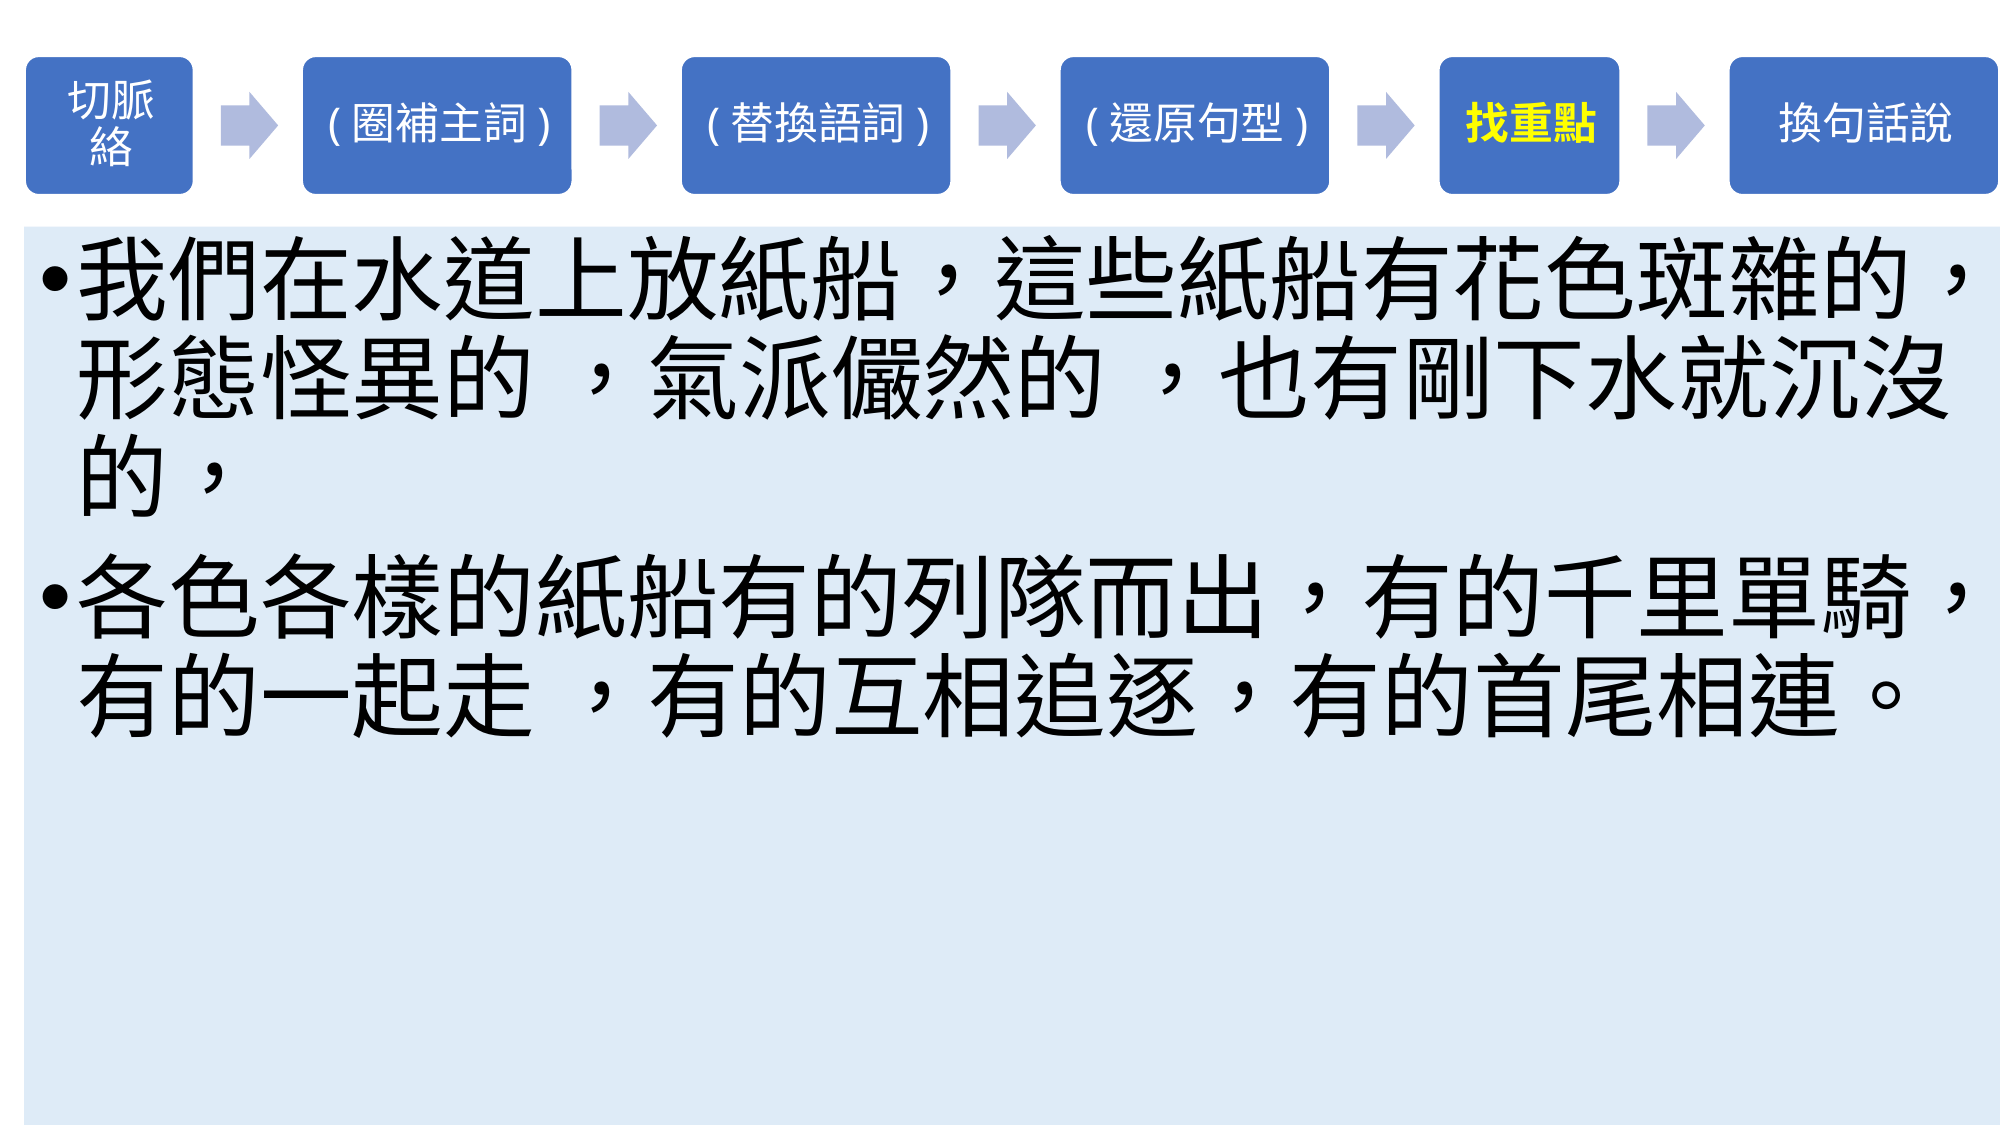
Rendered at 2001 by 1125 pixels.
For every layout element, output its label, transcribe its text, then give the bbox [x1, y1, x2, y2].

list 我們在水道上放紙船，這些紙船有花色斑雜的，形態怪異的 ，氣派儼然的 ，也有剛下水就沉沒的， 各色各樣的紙船有的列隊而出，有的千里單騎，有的一起走 ，有的互相追逐，有的首尾相連。 [24, 226, 2000, 1125]
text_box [24, 56, 2000, 195]
